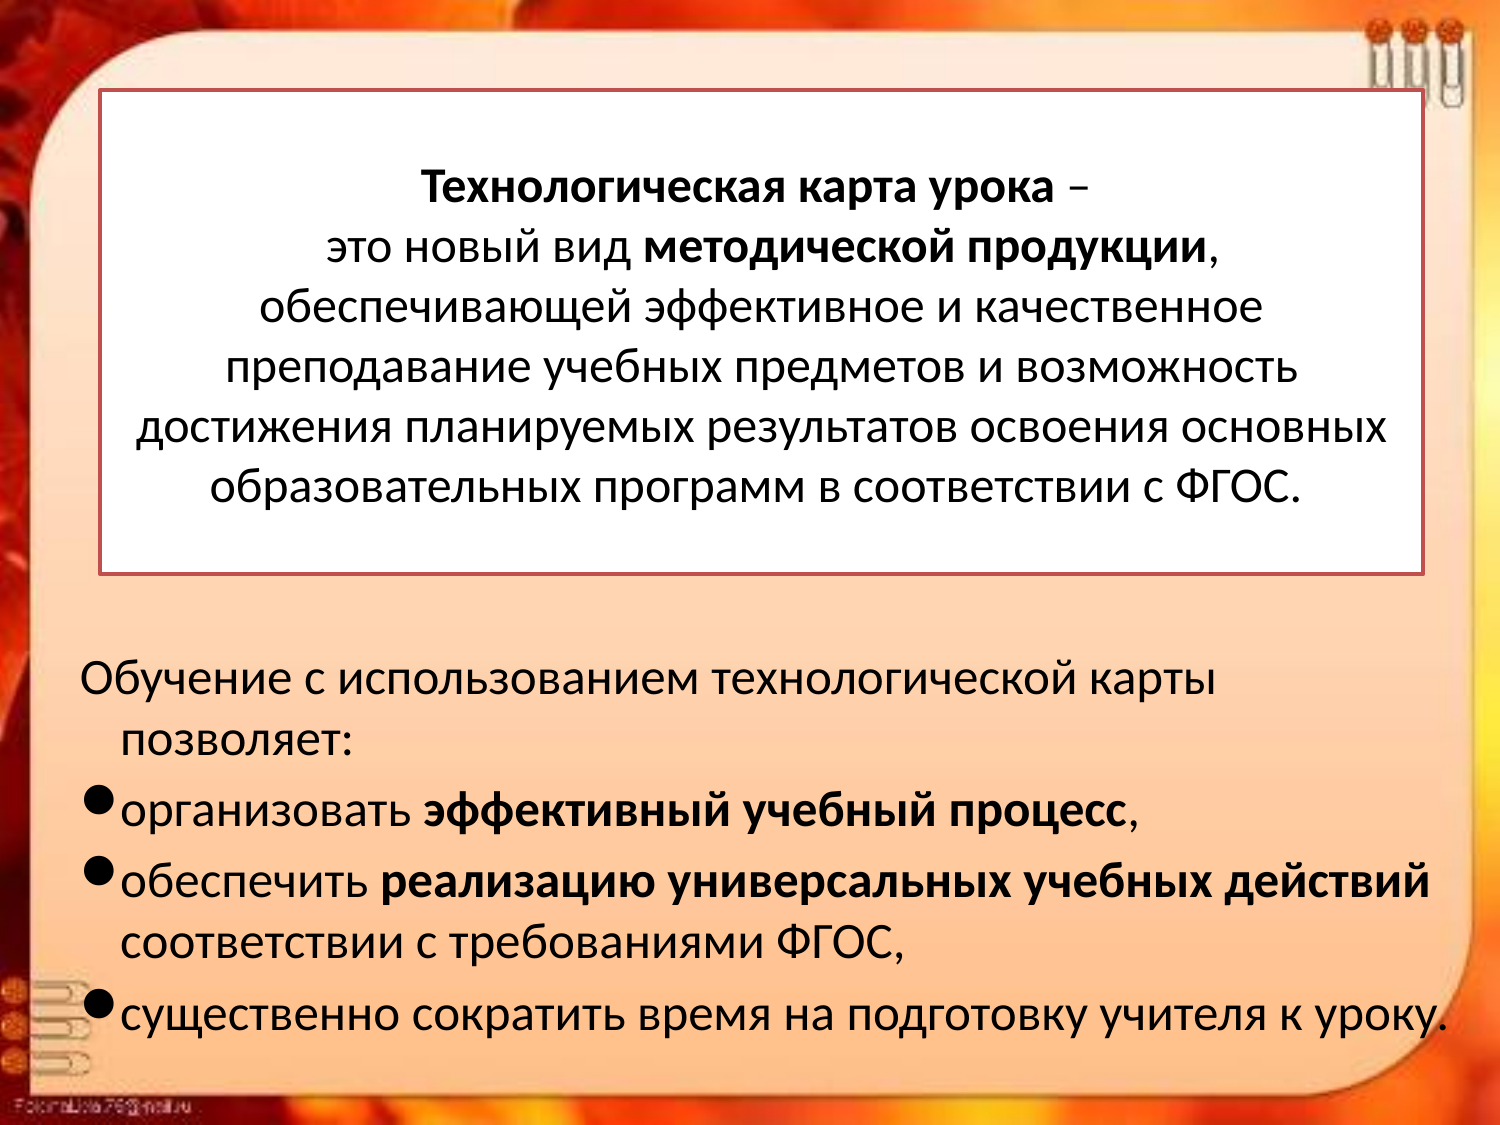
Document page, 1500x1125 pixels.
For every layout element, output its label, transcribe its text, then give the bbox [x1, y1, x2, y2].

list Обучение с использованием технологической карты позволяет: организовать эффективный учебный процесс, обеспечить реализацию универсальных учебных действий соответствии с требованиями ФГОС, существенно сократить время на подготовку учителя к уроку. [64, 562, 1471, 1071]
picture [0, 0, 1500, 1125]
text_box Технологическая карта урока – это новый вид методической продукции, обеспечивающей эффективное и качественное преподавание учебных предметов и возможность достижения планируемых результатов освоения основных образовательных программ в соответствии с ФГОС. [98, 88, 1425, 576]
